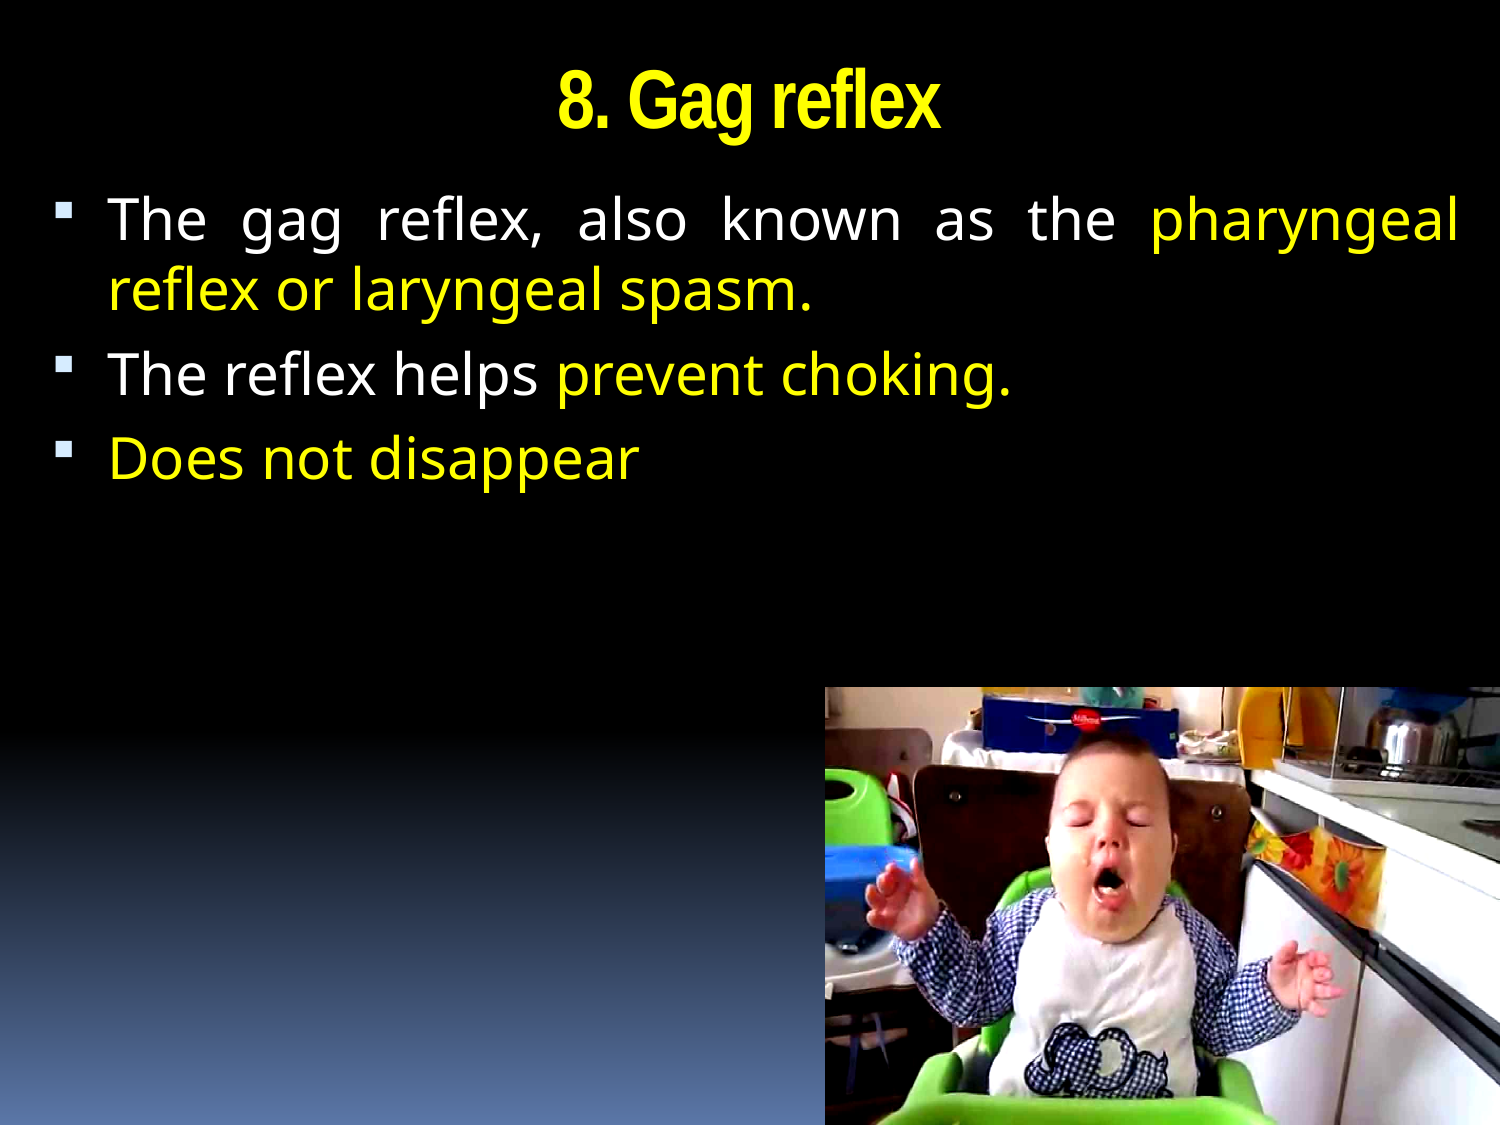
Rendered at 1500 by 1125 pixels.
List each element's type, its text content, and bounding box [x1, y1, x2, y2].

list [824, 686, 1500, 1125]
title 8. Gag reflex [75, 37, 1425, 138]
list The gag reflex, also known as the pharyngeal reflex or laryngeal spasm. The reflex helps prevent choking. Does not disappear [24, 174, 1475, 738]
